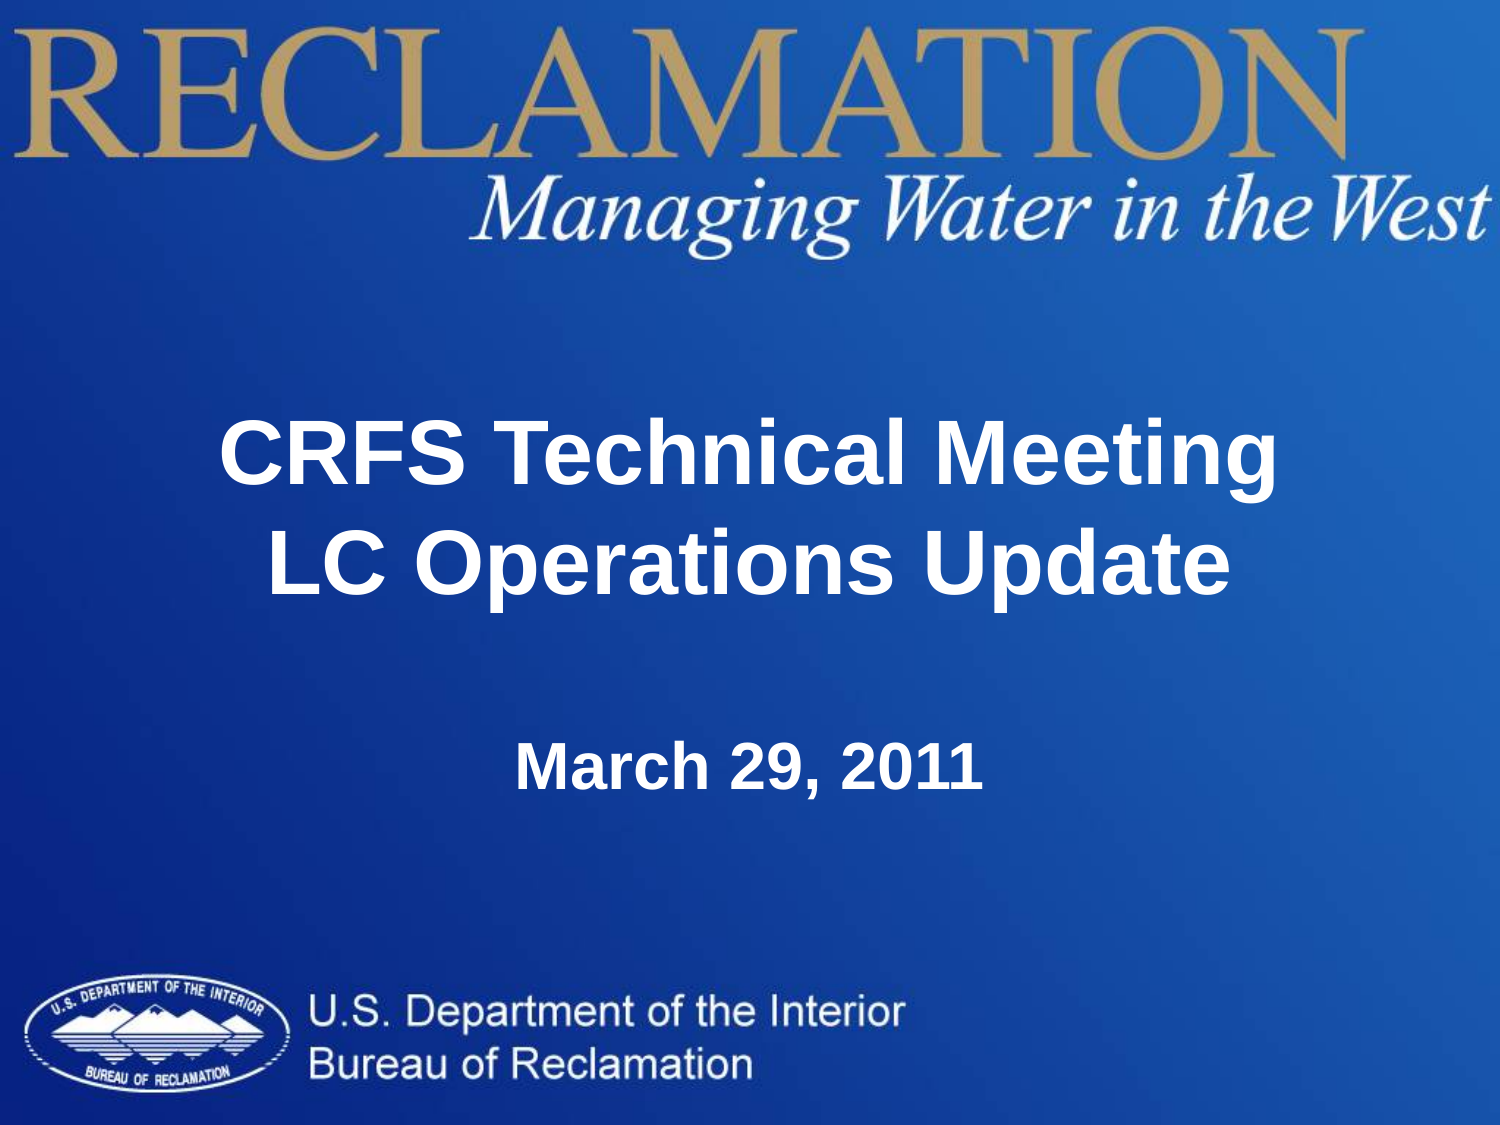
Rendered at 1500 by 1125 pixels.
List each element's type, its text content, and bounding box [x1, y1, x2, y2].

picture [0, 0, 1500, 1125]
title CRFS Technical Meeting LC Operations Update March 29, 2011 [112, 587, 1388, 688]
